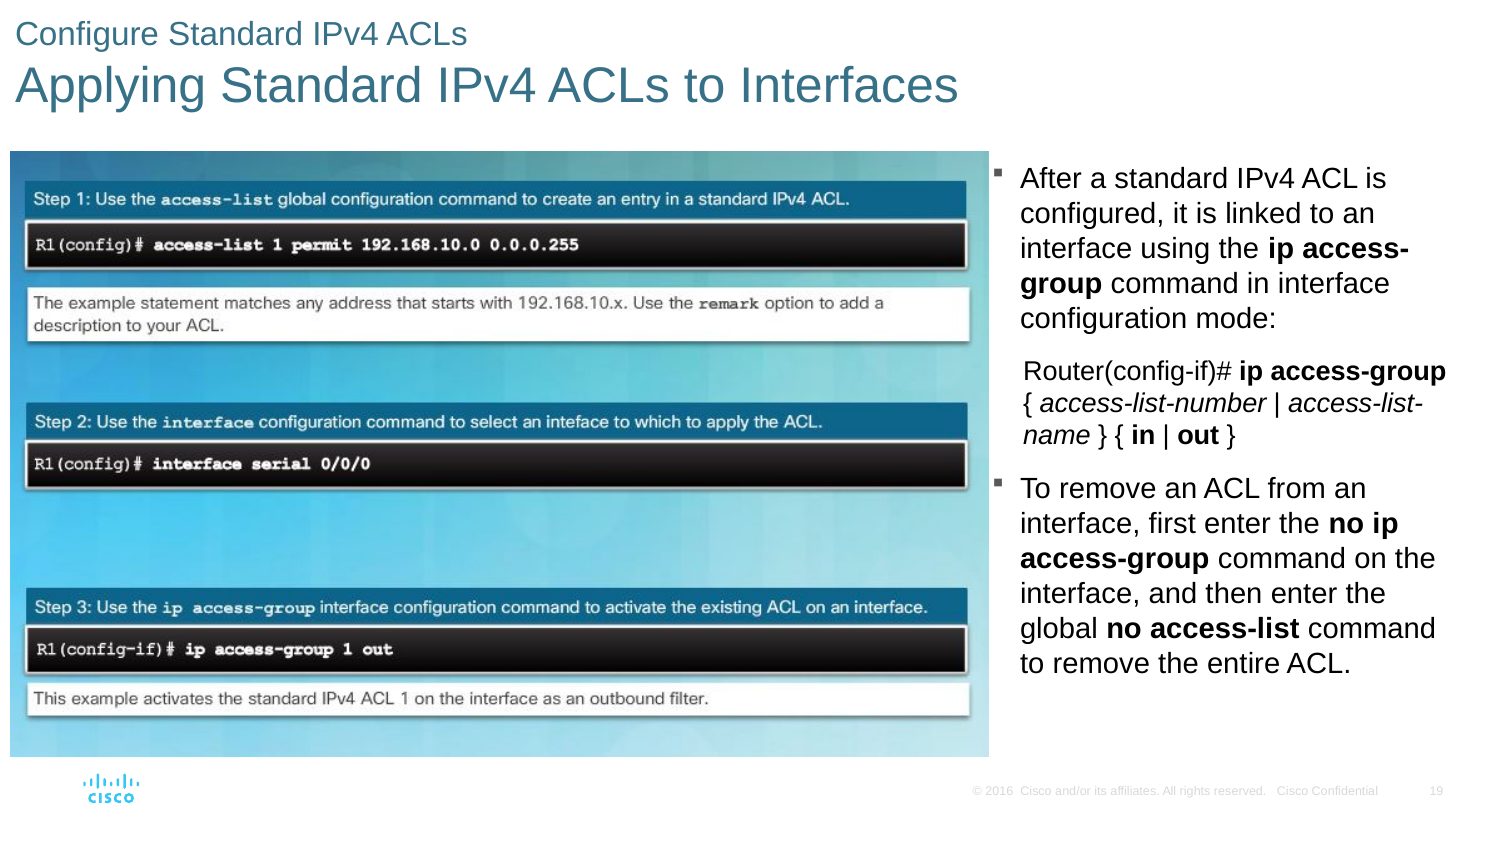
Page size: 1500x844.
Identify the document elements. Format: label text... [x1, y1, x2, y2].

title Configure Standard IPv4 ACLs Applying Standard IPv4 ACLs to Interfaces [0, 0, 1500, 125]
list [10, 151, 989, 757]
text_box After a standard IPv4 ACL is configured, it is linked to an interface using the ip access-group command in interface configuration mode: Router(config-if)# ip access-group { access-list-number | access-list-name } { in | out } To remove an ACL from an interface, first enter the no ip access-group command on the interface, and then enter the global no access-list command to remove the entire ACL. [977, 151, 1487, 790]
